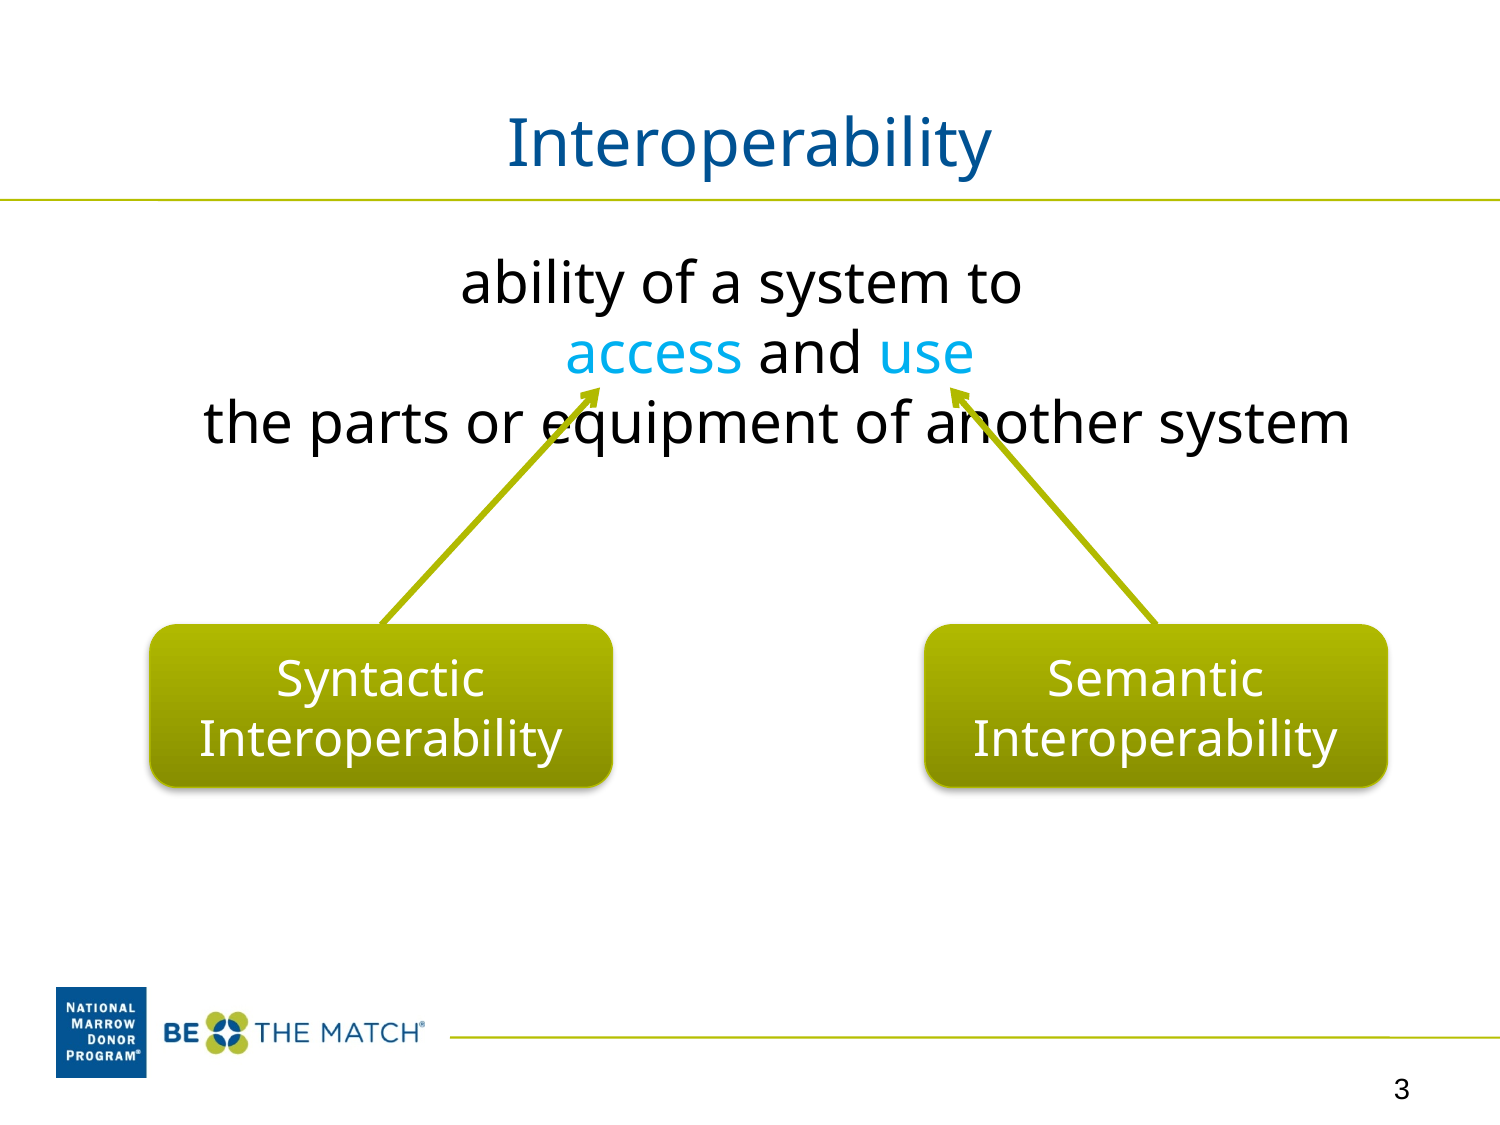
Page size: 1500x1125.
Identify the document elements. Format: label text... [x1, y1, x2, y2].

picture [56, 987, 425, 1078]
text_box Semantic Interoperability [924, 624, 1389, 789]
title Interoperability [75, 37, 1425, 188]
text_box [380, 387, 601, 626]
text_box Syntactic Interoperability [149, 624, 614, 789]
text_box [949, 387, 1157, 626]
slide_number 3 [1274, 1062, 1426, 1125]
list ability of a system to access and use the parts or equipment of another system [75, 237, 1425, 650]
